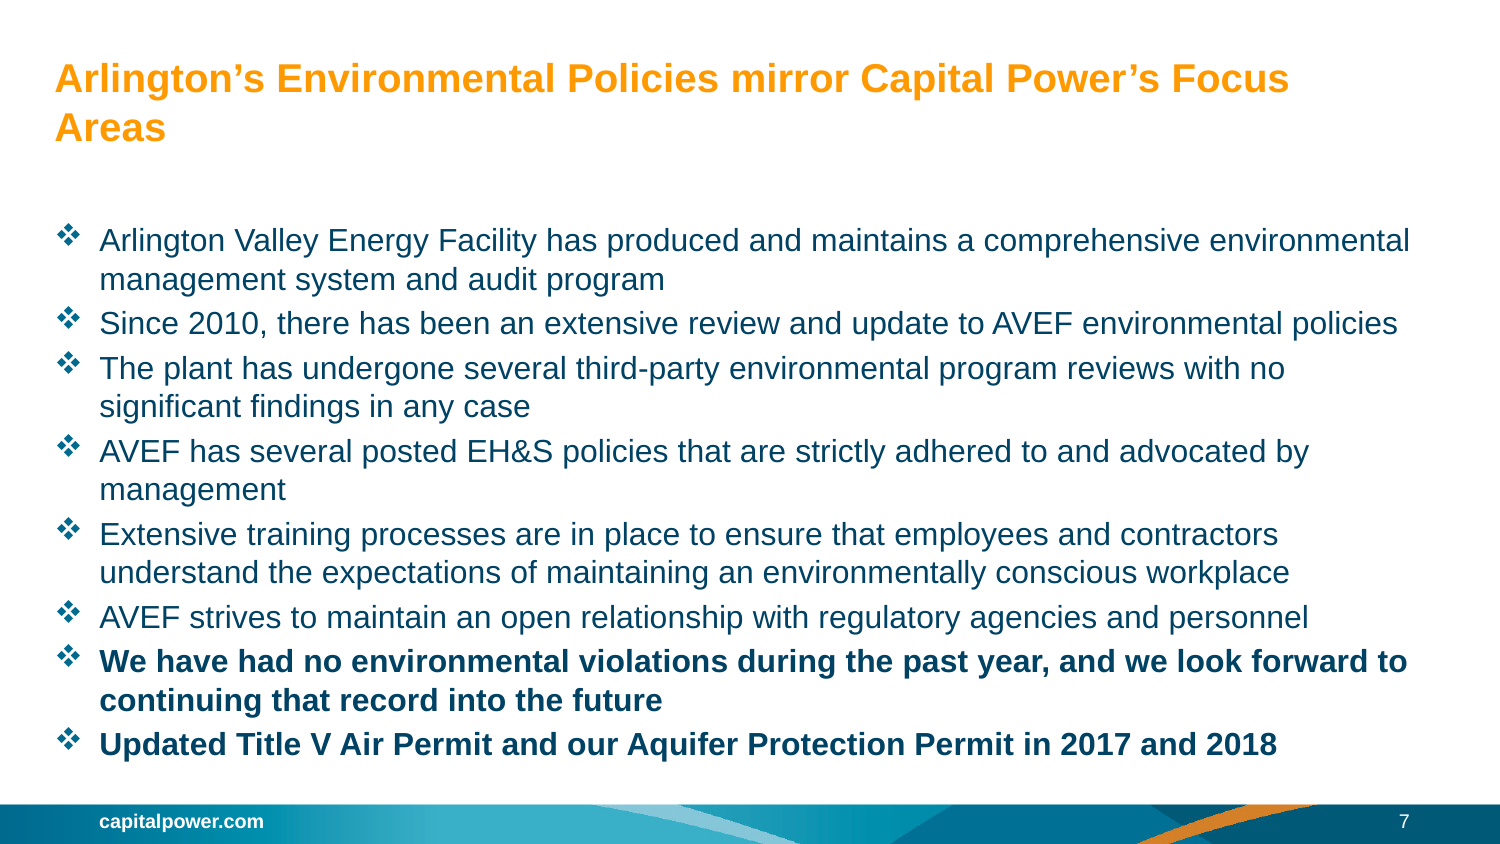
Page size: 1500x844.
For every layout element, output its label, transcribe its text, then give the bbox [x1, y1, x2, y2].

list Arlington Valley Energy Facility has produced and maintains a comprehensive environmental management system and audit program Since 2010, there has been an extensive review and update to AVEF environmental policies The plant has undergone several third-party environmental program reviews with no significant findings in any case AVEF has several posted EH&S policies that are strictly adhered to and advocated by management Extensive training processes are in place to ensure that employees and contractors understand the expectations of maintaining an environmentally conscious workplace AVEF strives to maintain an open relationship with regulatory agencies and personnel We have had no environmental violations during the past year, and we look forward to continuing that record into the future Updated Title V Air Permit and our Aquifer Protection Permit in 2017 and 2018 [39, 212, 1428, 799]
picture [0, 0, 1500, 844]
title Arlington’s Environmental Policies mirror Capital Power’s Focus Areas [39, 45, 1428, 158]
picture [215, 820, 219, 844]
slide_number 7 [1074, 798, 1425, 844]
